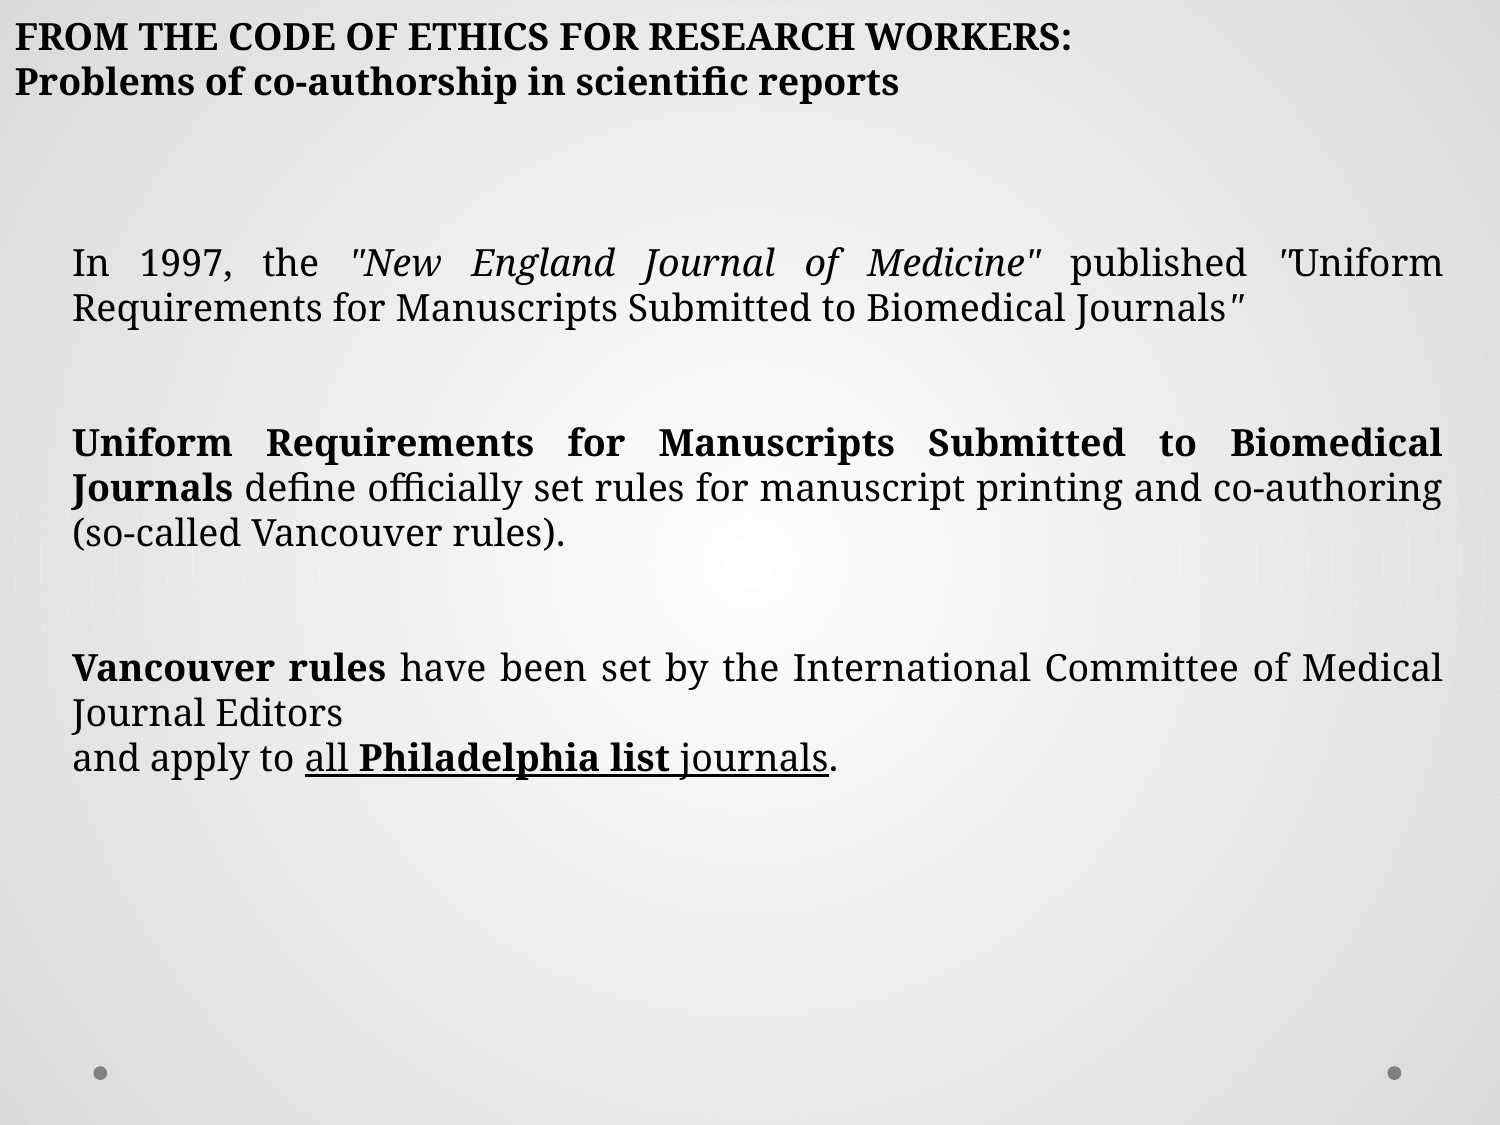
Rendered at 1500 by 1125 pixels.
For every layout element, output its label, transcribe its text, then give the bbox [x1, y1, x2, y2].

text_box In 1997, the "New England Journal of Medicine" published "Uniform Requirements for Manuscripts Submitted to Biomedical Journals" Uniform Requirements for Manuscripts Submitted to Biomedical Journals define officially set rules for manuscript printing and co-authoring (so-called Vancouver rules). Vancouver rules have been set by the International Committee of Medical Journal Editors and apply to all Philadelphia list journals. [57, 231, 1459, 787]
text_box FROM THE CODE OF ETHICS FOR RESEARCH WORKERS: Problems of co-authorship in scientific reports [0, 5, 1383, 155]
